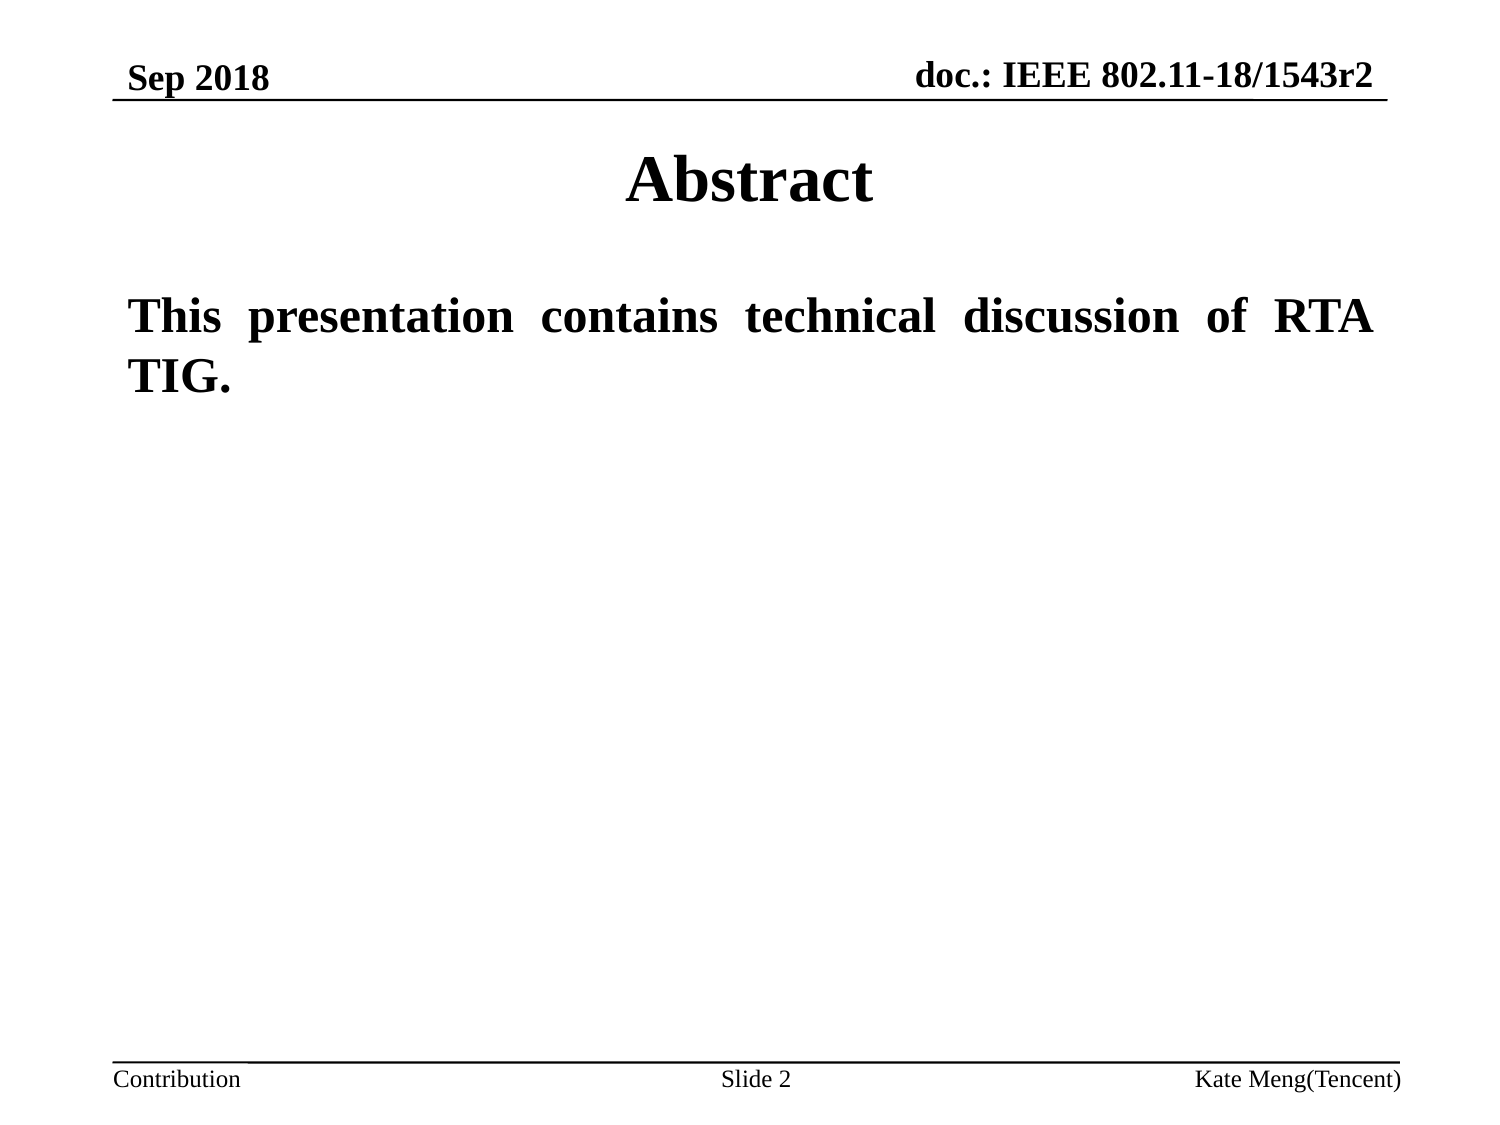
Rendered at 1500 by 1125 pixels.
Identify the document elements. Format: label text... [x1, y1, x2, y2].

footer Kate Meng(Tencent) [1024, 1061, 1402, 1093]
text_box Abstract [112, 87, 1388, 263]
slide_number Slide 2 [712, 1061, 800, 1093]
text_box This presentation contains technical discussion of RTA TIG. [112, 274, 1388, 950]
